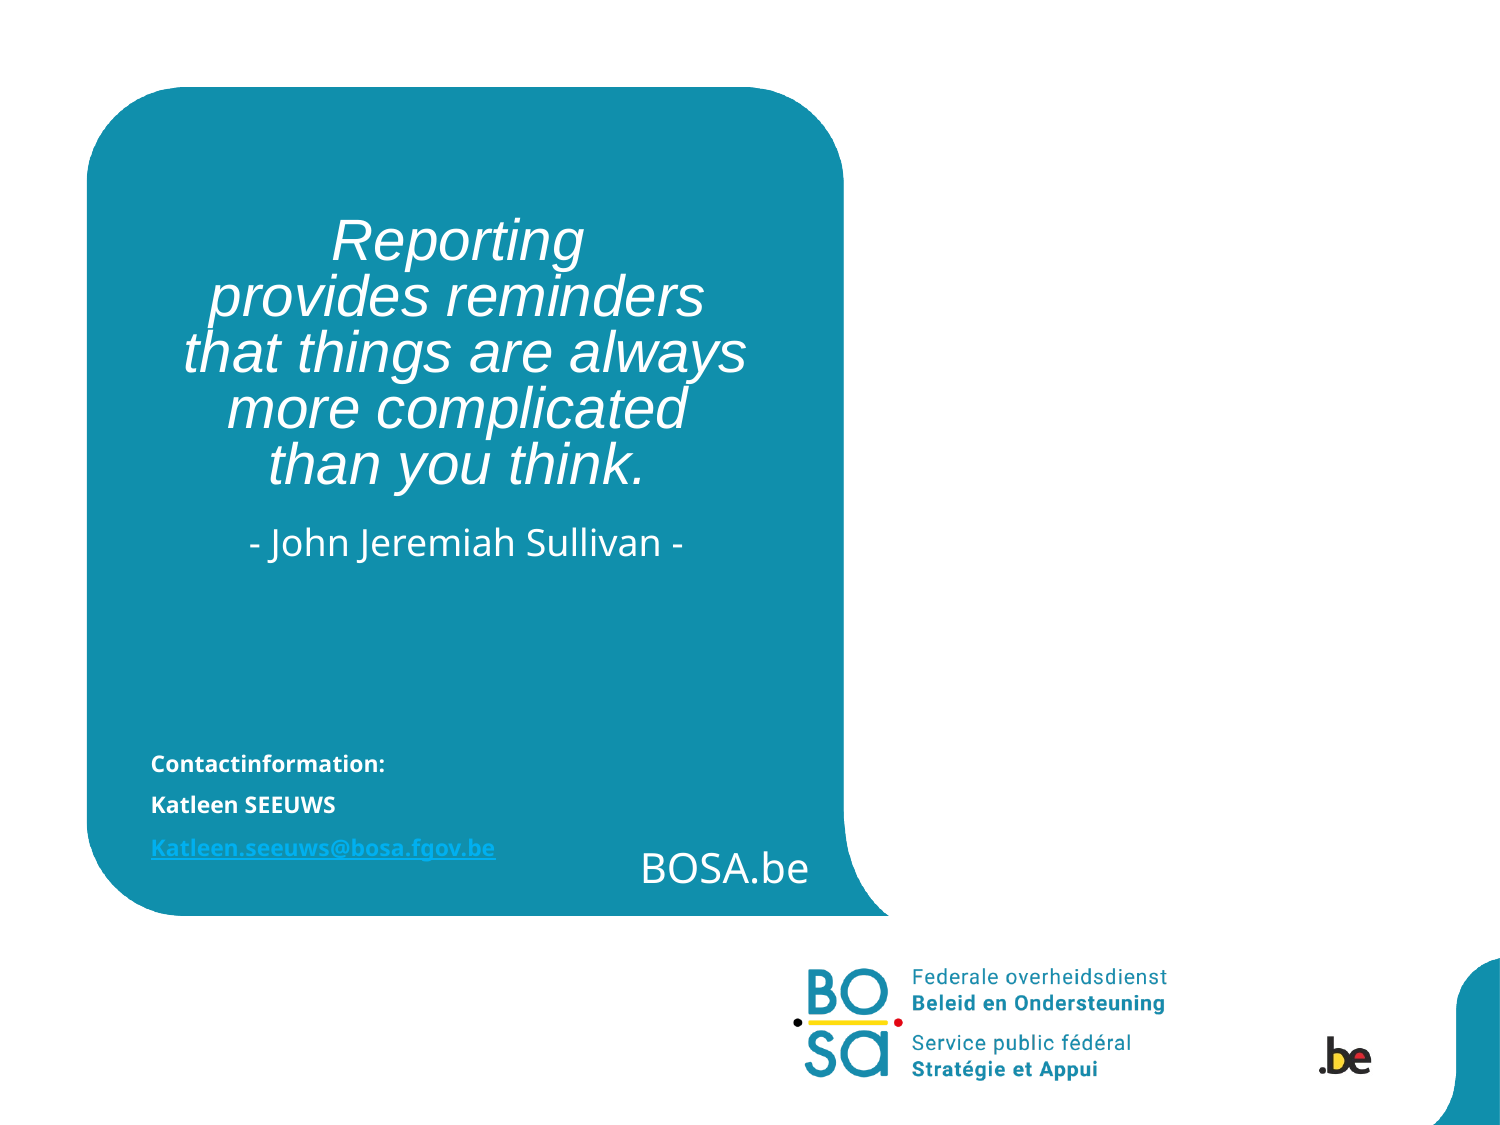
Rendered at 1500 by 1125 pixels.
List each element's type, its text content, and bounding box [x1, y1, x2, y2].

picture [86, 87, 889, 916]
picture [746, 921, 1214, 1124]
list Reporting provides reminders that things are always more complicated than you think. - John Jeremiah Sullivan - [100, 208, 833, 622]
picture [1290, 999, 1407, 1109]
list Contactinformation: Katleen SEEUWS Katleen.seeuws@bosa.fgov.be [135, 727, 514, 894]
picture [1431, 958, 1500, 1125]
